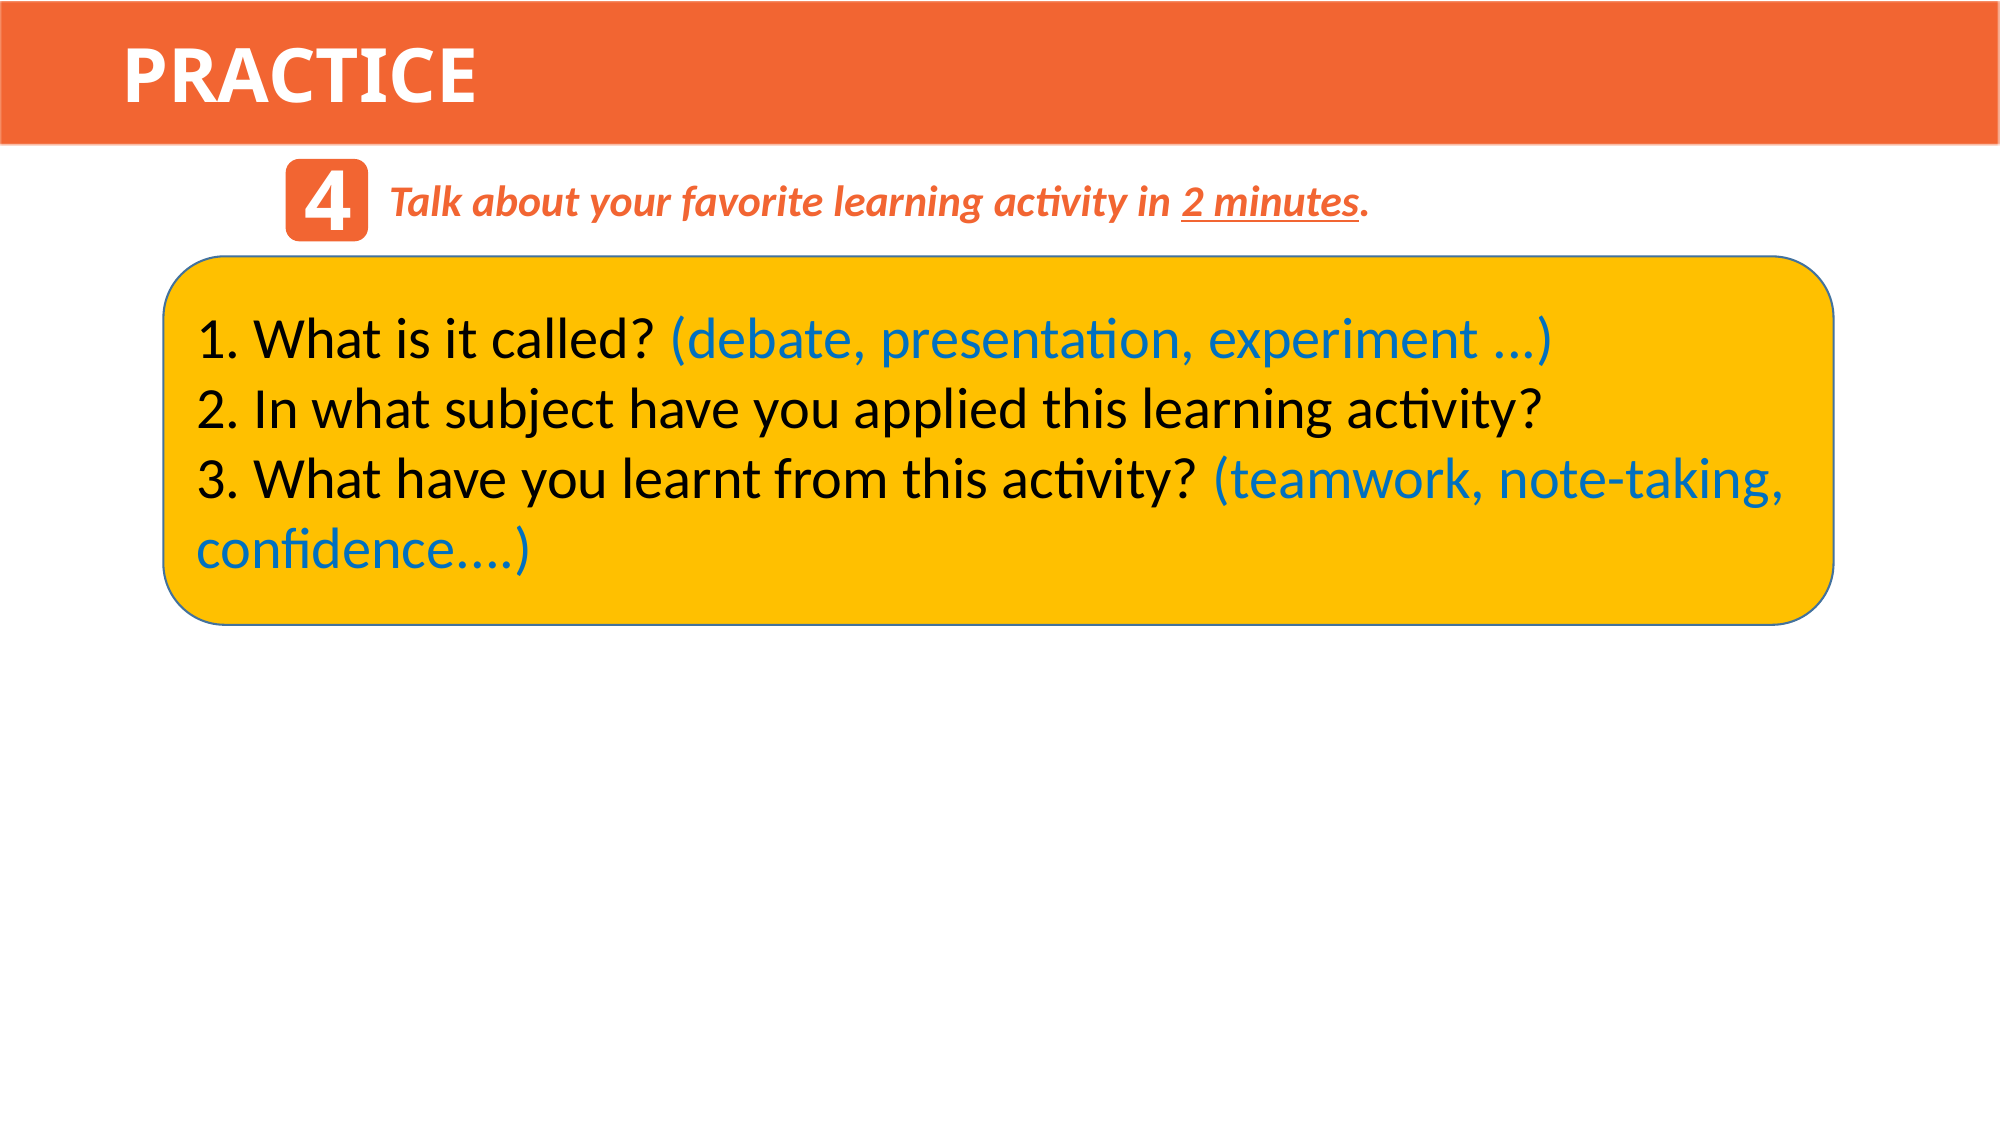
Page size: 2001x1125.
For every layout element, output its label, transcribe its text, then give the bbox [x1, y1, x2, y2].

text_box 4 [289, 146, 364, 255]
text_box [364, 161, 370, 239]
picture [0, 1, 2000, 146]
text_box [284, 162, 289, 239]
text_box Talk about your favorite learning activity in 2 minutes. [374, 165, 1689, 233]
text_box 1. What is it called? (debate, presentation, experiment ...) 2. In what subject have you applied this learning activity? 3. What have you learnt from this activity? (teamwork, note-taking, confidence....) [162, 255, 1835, 626]
